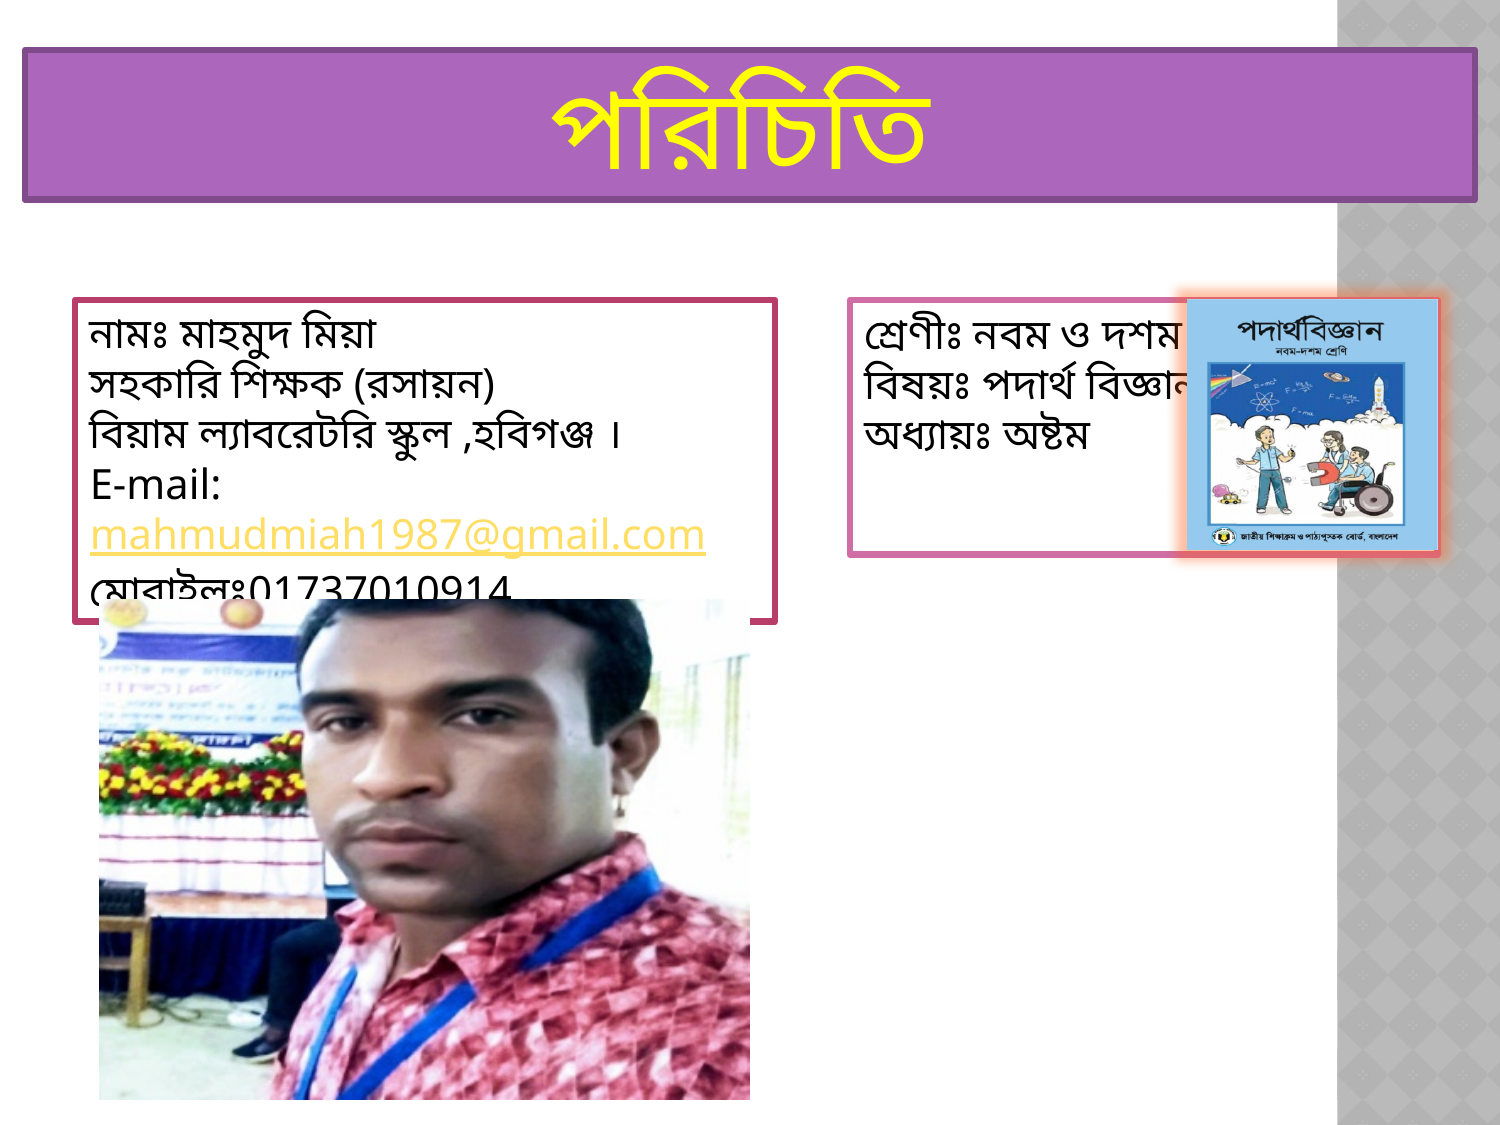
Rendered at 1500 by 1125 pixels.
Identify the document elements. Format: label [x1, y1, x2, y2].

picture [1187, 299, 1438, 551]
text_box [24, 49, 1476, 1101]
